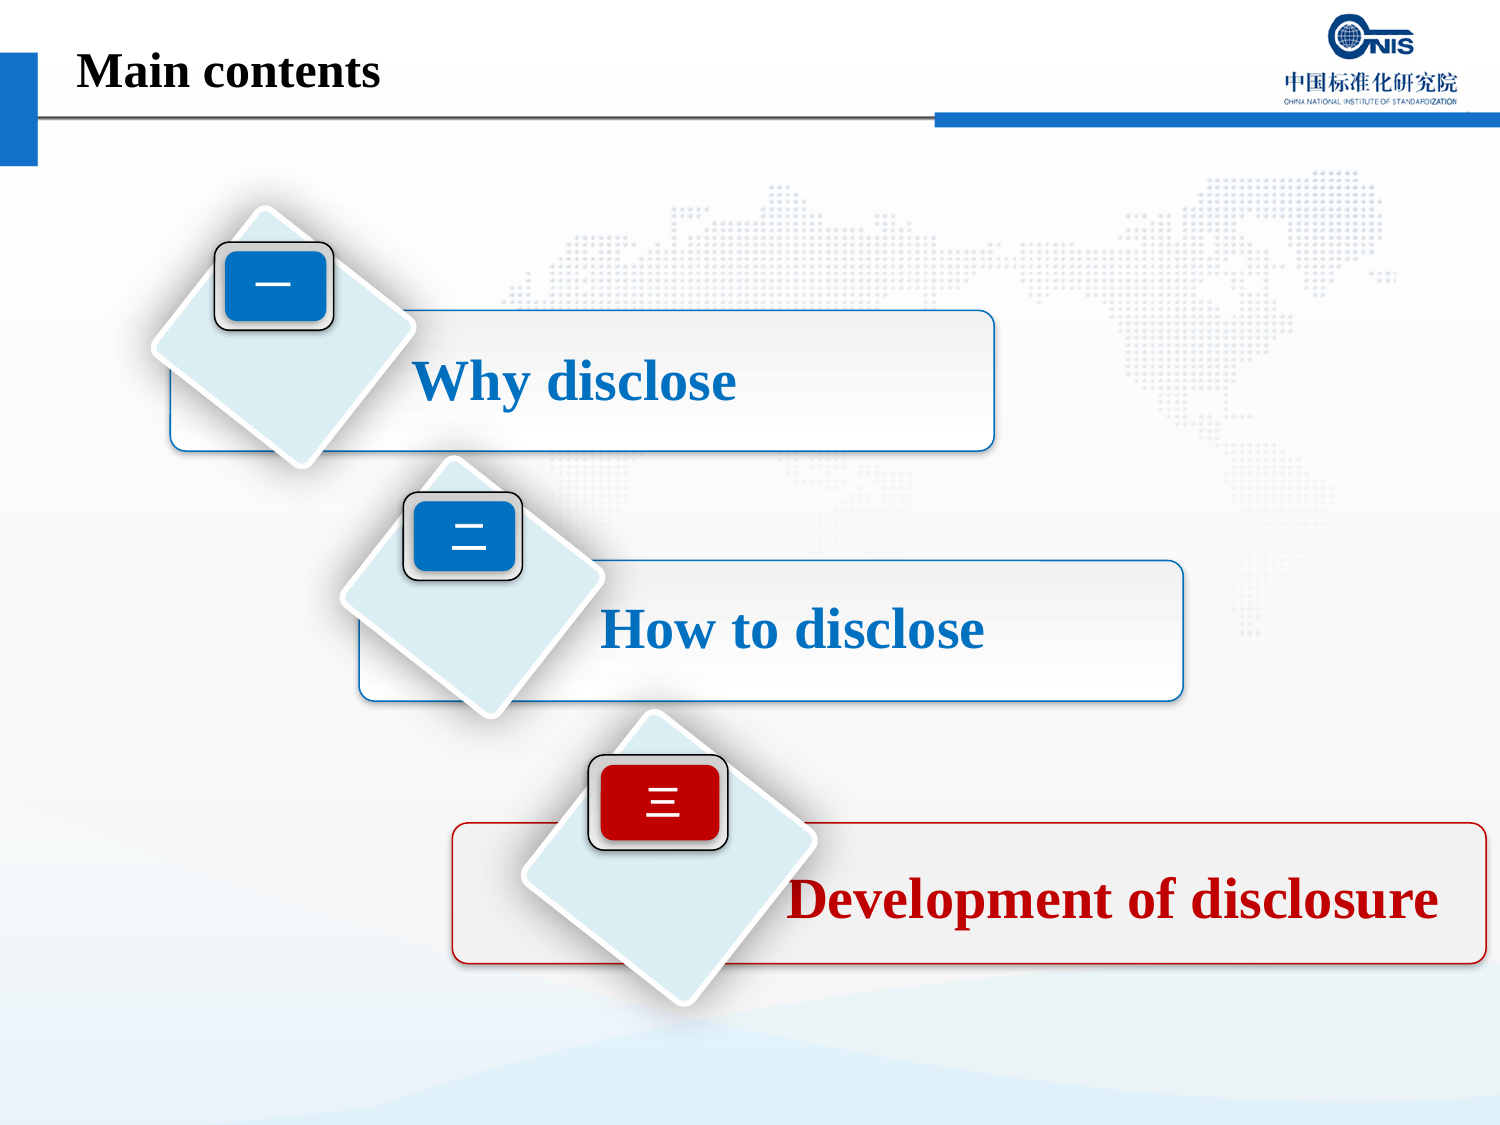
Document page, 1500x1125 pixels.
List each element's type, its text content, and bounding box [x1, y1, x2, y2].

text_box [358, 560, 1184, 702]
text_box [170, 310, 995, 452]
picture [0, 0, 1500, 1125]
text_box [782, 822, 1487, 964]
title Main contents [61, 21, 1412, 114]
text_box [452, 822, 555, 964]
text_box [379, 488, 565, 686]
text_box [191, 238, 377, 436]
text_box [560, 751, 778, 965]
